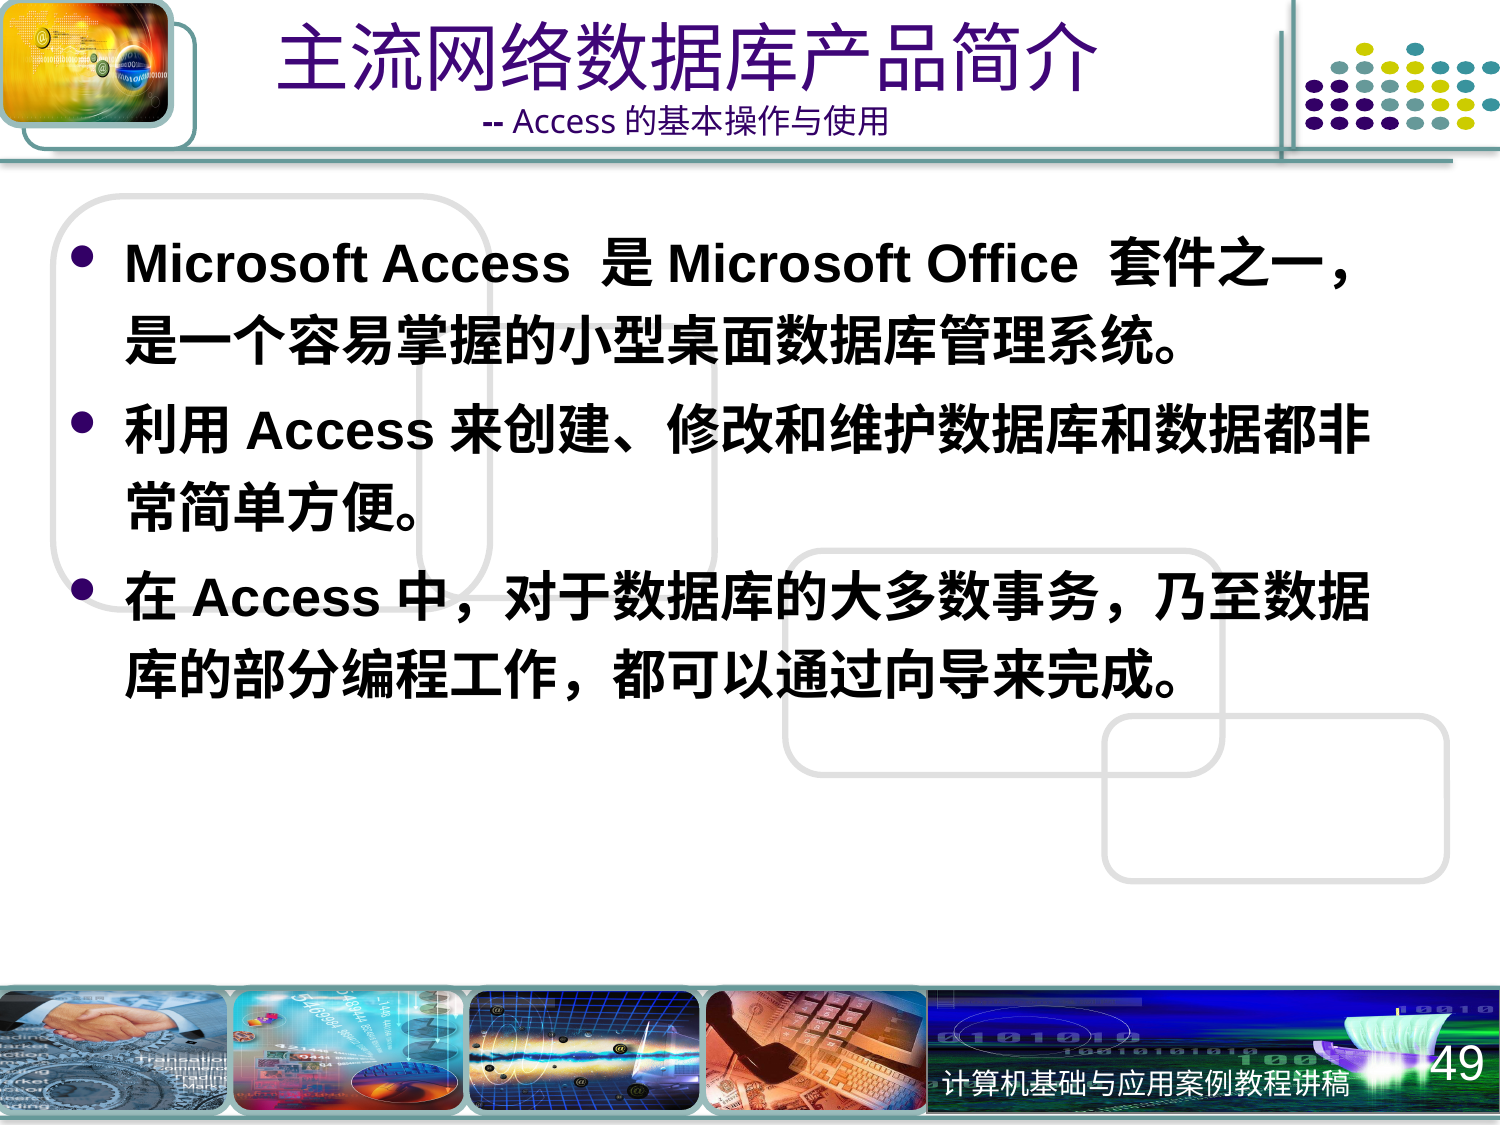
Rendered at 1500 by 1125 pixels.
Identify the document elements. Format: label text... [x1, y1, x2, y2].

picture [4, 4, 167, 122]
slide_number 49 [1340, 1023, 1500, 1099]
picture [234, 991, 463, 1110]
title 主流网络数据库产品简介 -- Access的基本操作与使用 [135, 42, 1238, 149]
picture [706, 991, 926, 1110]
picture [0, 991, 227, 1110]
picture [928, 990, 1499, 1112]
picture [470, 991, 699, 1110]
list Microsoft Access 是Microsoft Office 套件之一，是一个容易掌握的小型桌面数据库管理系统。 利用Access来创建、修改和维护数据库和数据都非常简单方便。 在Access中，对于数据库的大多数事务，乃至数据库的部分编程工作，都可以通过向导来完成。 [53, 208, 1416, 929]
